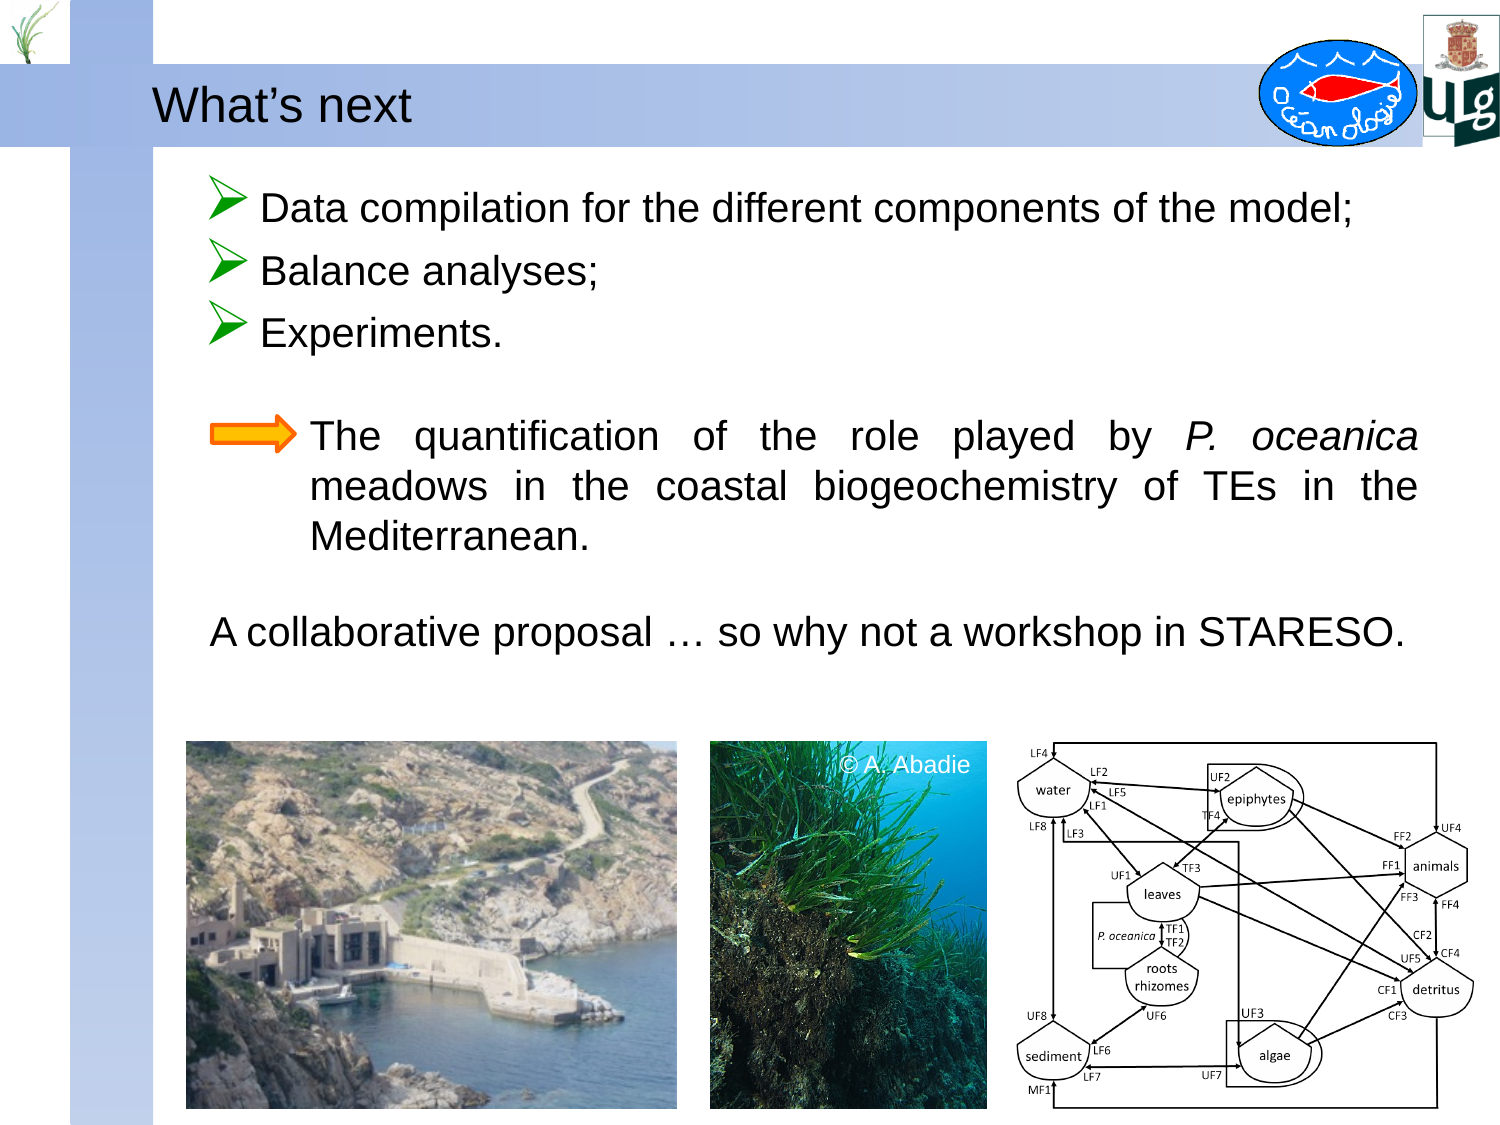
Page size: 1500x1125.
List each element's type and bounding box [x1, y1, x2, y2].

text_box [0, 0, 1500, 1125]
text_box [1257, 14, 1500, 147]
picture [1015, 741, 1474, 1109]
picture [10, 0, 61, 64]
picture [186, 741, 677, 1109]
picture [710, 741, 987, 1109]
